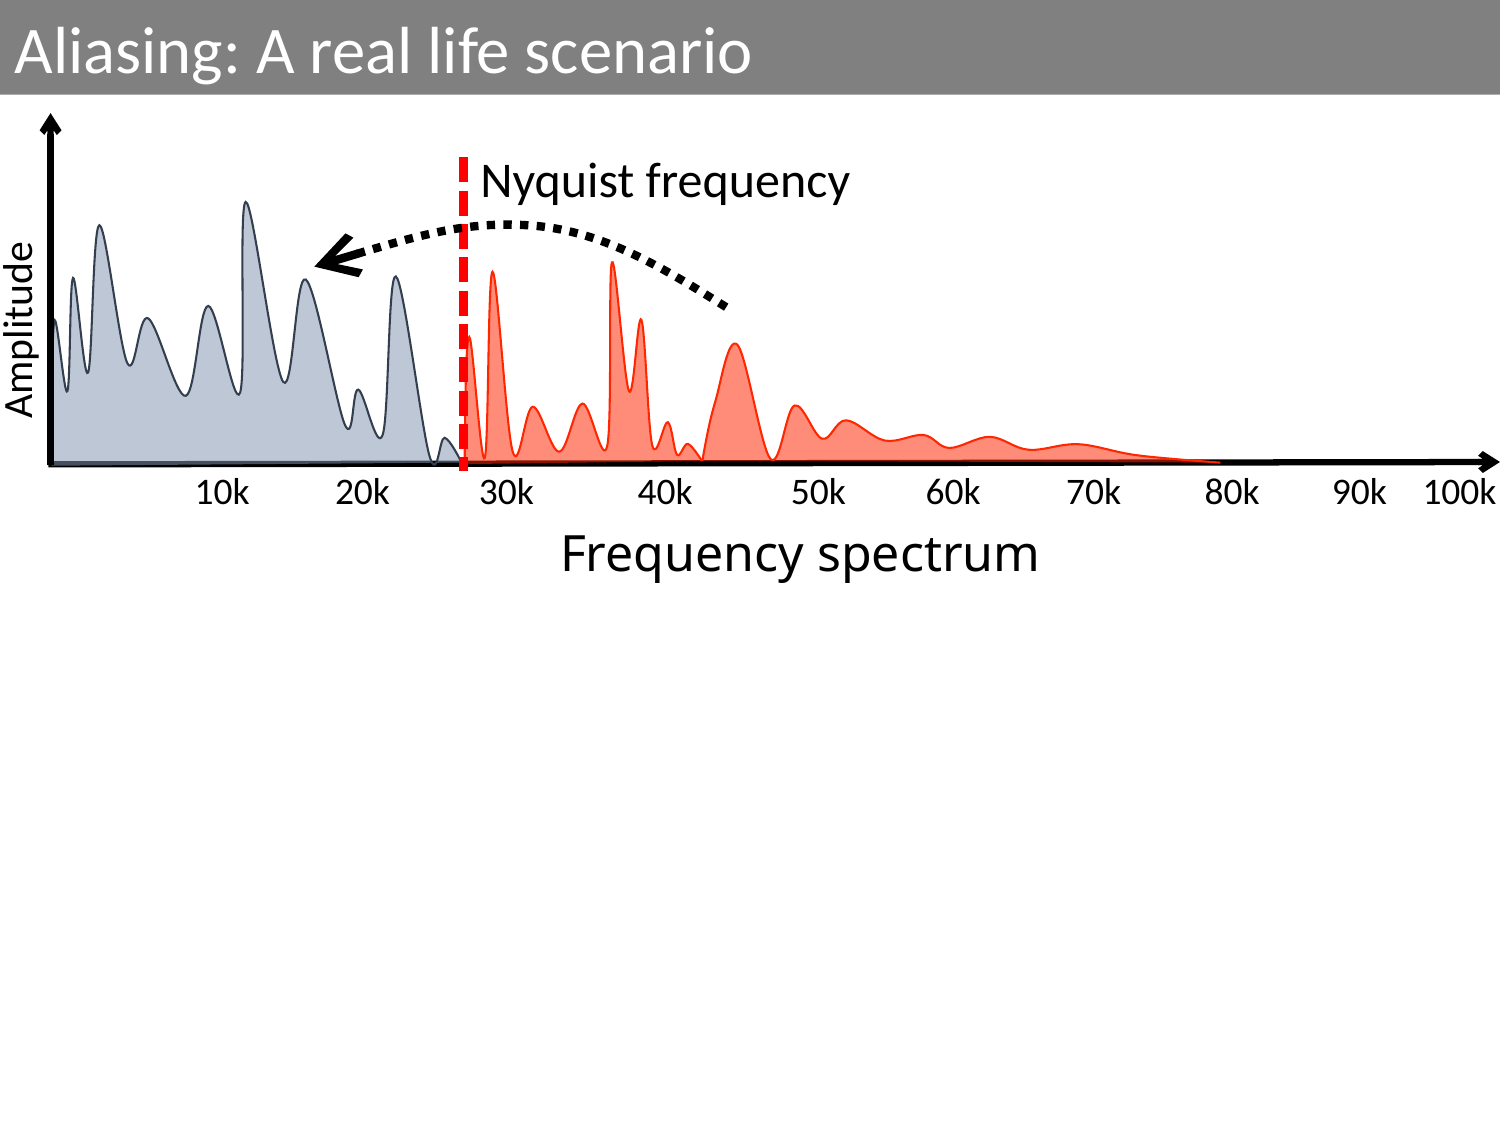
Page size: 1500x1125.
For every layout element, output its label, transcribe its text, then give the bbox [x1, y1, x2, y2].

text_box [0, 113, 51, 466]
text_box [436, 436, 460, 460]
text_box [464, 284, 701, 460]
text_box Aliasing: A real life scenario [0, 0, 1500, 95]
text_box [464, 223, 727, 309]
text_box Nyquist frequency [465, 140, 877, 216]
text_box Frequency spectrum [414, 521, 1186, 589]
text_box [314, 227, 463, 282]
text_box [701, 342, 1200, 460]
text_box [54, 200, 432, 460]
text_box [48, 460, 1500, 521]
